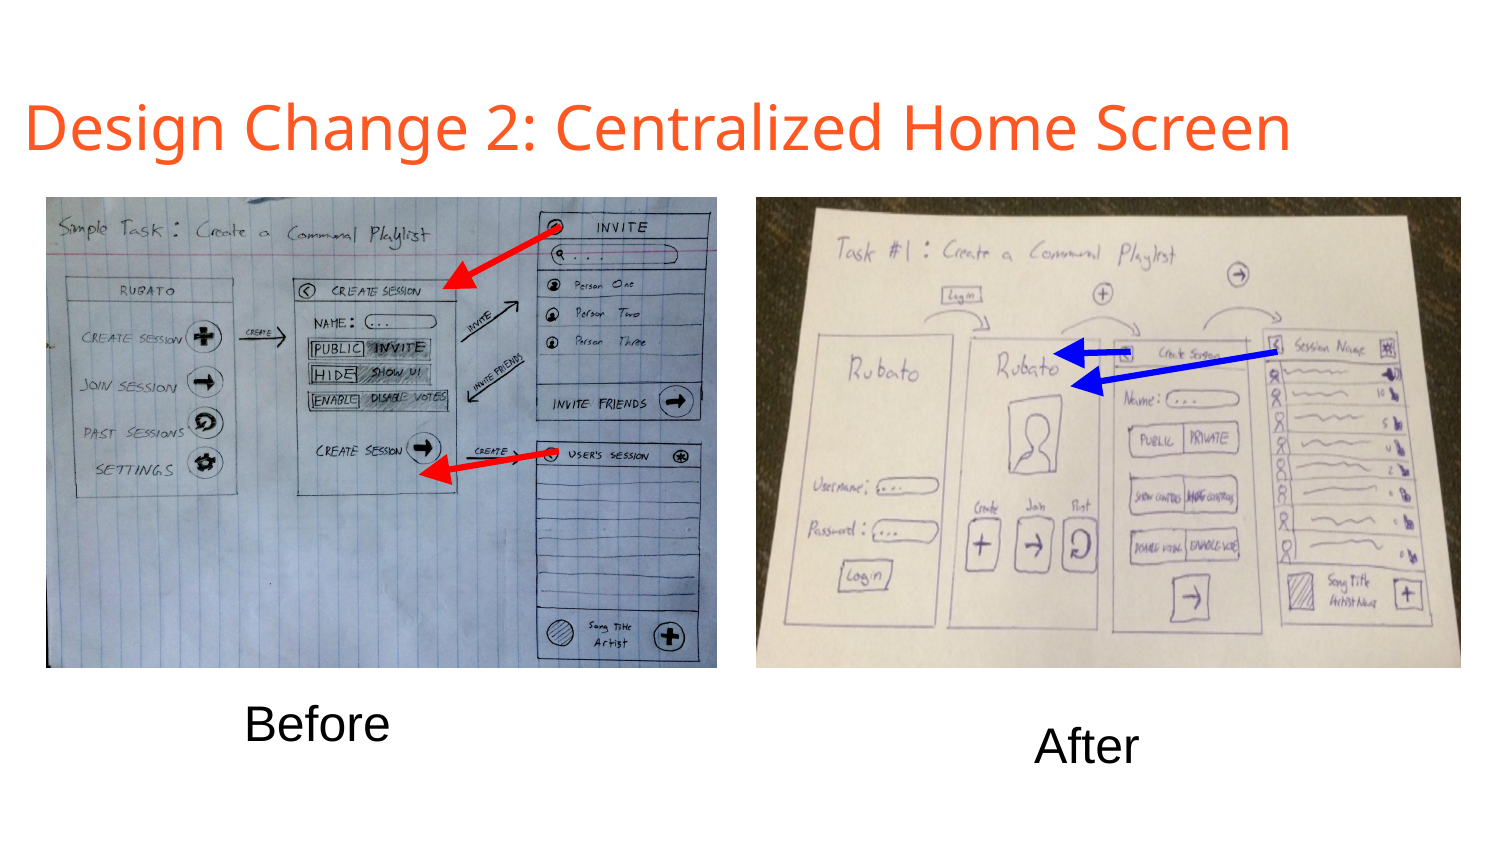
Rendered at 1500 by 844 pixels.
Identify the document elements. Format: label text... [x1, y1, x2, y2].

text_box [418, 450, 560, 475]
title Design Change 2: Centralized Home Screen [8, 72, 1485, 167]
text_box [1070, 351, 1278, 387]
picture [756, 197, 1462, 668]
picture [46, 197, 717, 668]
text_box Before [228, 676, 408, 822]
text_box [1052, 351, 1069, 355]
text_box After [1019, 698, 1199, 844]
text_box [442, 226, 562, 290]
